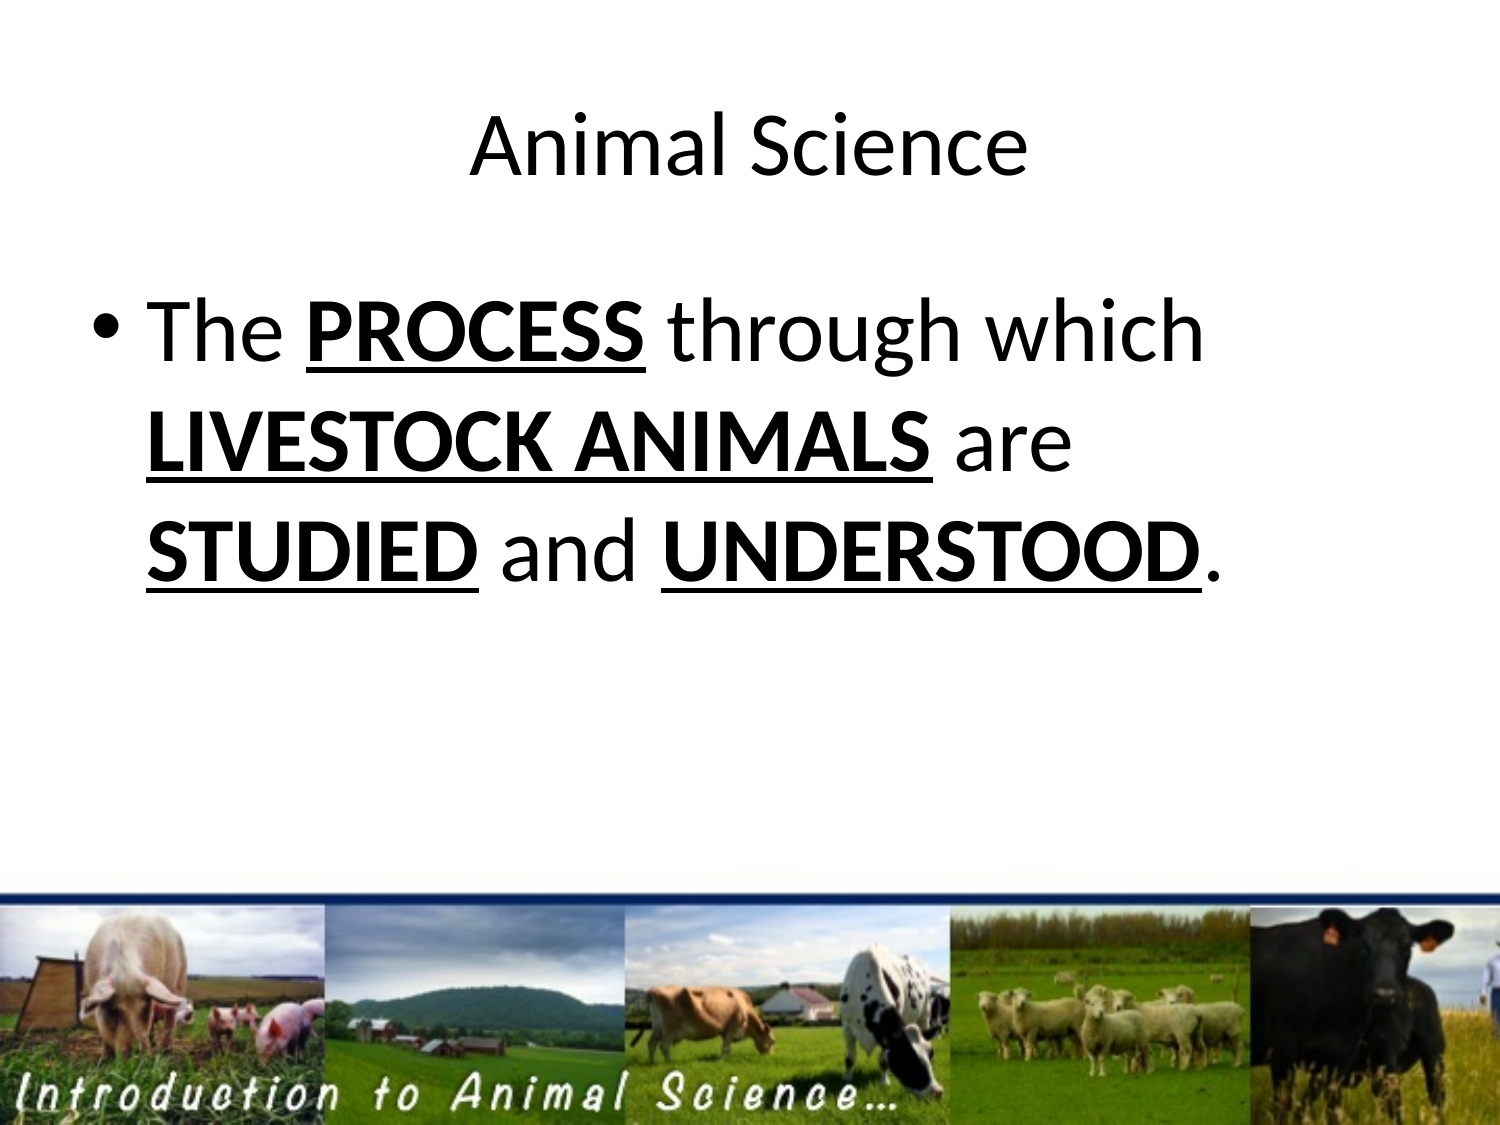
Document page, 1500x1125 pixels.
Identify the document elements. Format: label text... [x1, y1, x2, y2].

list The PROCESS through which LIVESTOCK ANIMALS are STUDIED and UNDERSTOOD. [74, 262, 1426, 1006]
picture [0, 0, 1500, 1125]
title Animal Science [74, 44, 1426, 233]
